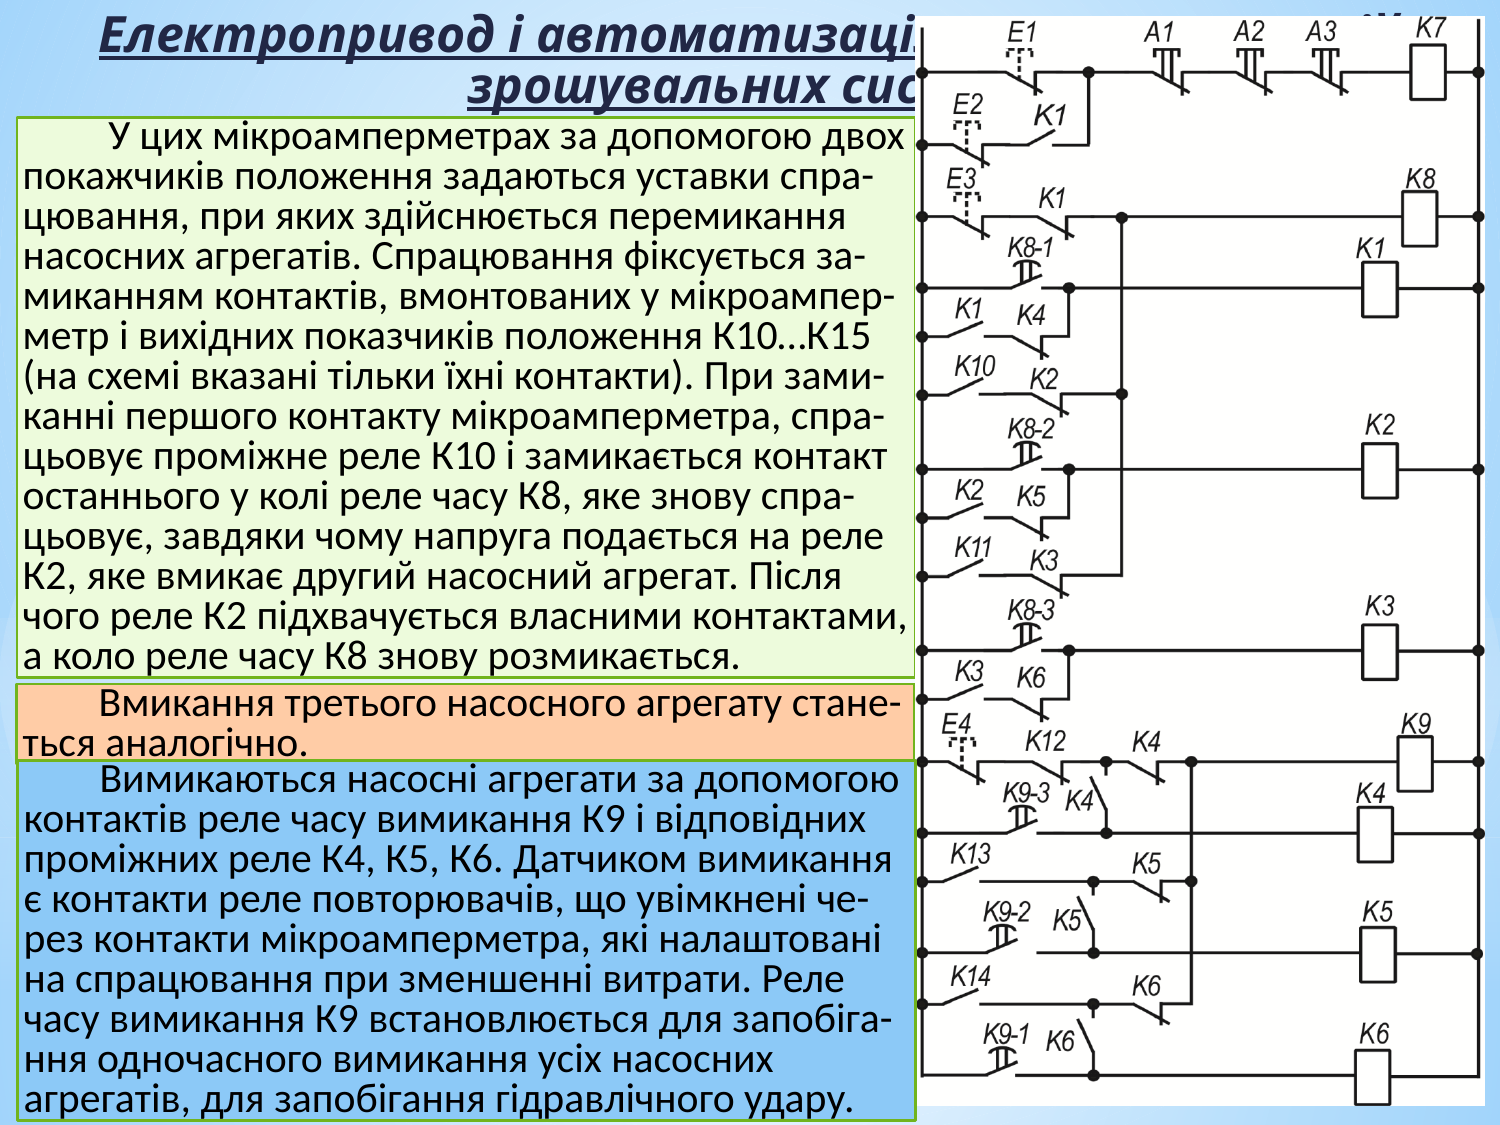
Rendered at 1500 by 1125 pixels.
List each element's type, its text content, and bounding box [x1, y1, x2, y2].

picture [915, 15, 1485, 1107]
text_box Вмикання третього насосного агрегату стане-ться аналогічно. [15, 683, 908, 765]
text_box Вимикаються насосні агрегати за допомогою контактів реле часу вимикання К9 і відповідних проміжних реле К4, К5, К6. Датчиком вимикання є контакти реле повторювачів, що увімкнені че-рез контакти мікроамперметра, які налаштовані на спрацювання при зменшенні витрати. Реле часу вимикання К9 встановлюється для запобіга-ння одночасного вимикання усіх насосних агрегатів, для запобігання гідравлічного удару. [16, 759, 917, 1122]
text_box У цих мікроамперметрах за допомогою двох покажчиків положення задаються уставки спра-цювання, при яких здійснюється перемикання насосних агрегатів. Спрацювання фіксується за-миканням контактів, вмонтованих у мікроампер-метр і вихідних показчиків положення К10…К15 (на схемі вказані тільки їхні контакти). При зами-канні першого контакту мікроамперметра, спра-цьовує проміжне реле К10 і замикається контакт останнього у колі реле часу К8, яке знову спра-цьовує, завдяки чому напруга подається на реле К2, яке вмикає другий насосний агрегат. Після чого реле К2 підхвачується власними контактами, а коло реле часу К8 знову розмикається. [16, 116, 908, 679]
text_box Електропривод і автоматизація насосних станцій зрошувальних систем [17, 11, 1483, 114]
